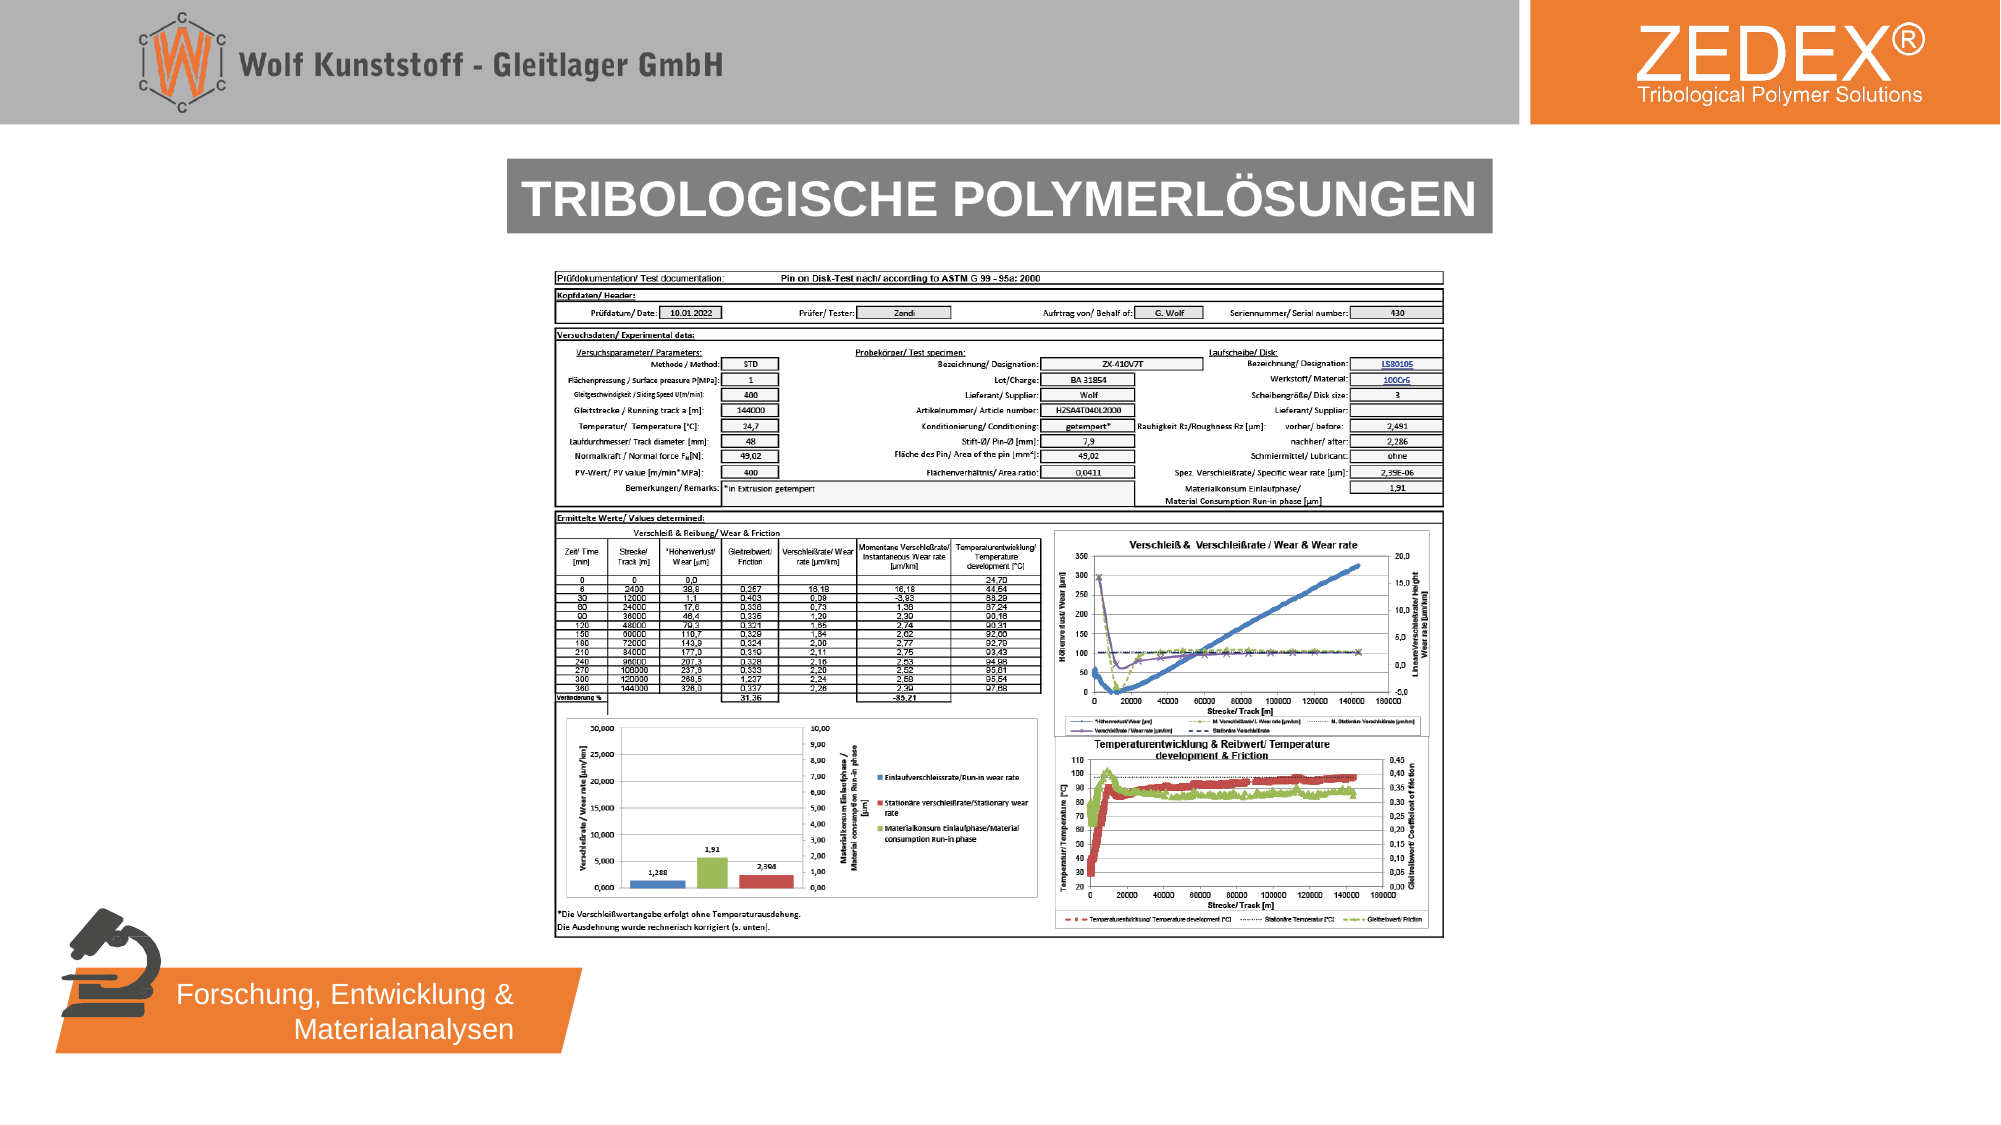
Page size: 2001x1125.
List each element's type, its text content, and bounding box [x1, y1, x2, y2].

text_box TRIBOLOGISCHE POLYMERLÖSUNGEN [507, 158, 1493, 234]
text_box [55, 908, 583, 1054]
picture [1637, 22, 1925, 106]
picture [551, 266, 1449, 942]
picture [111, 0, 777, 121]
